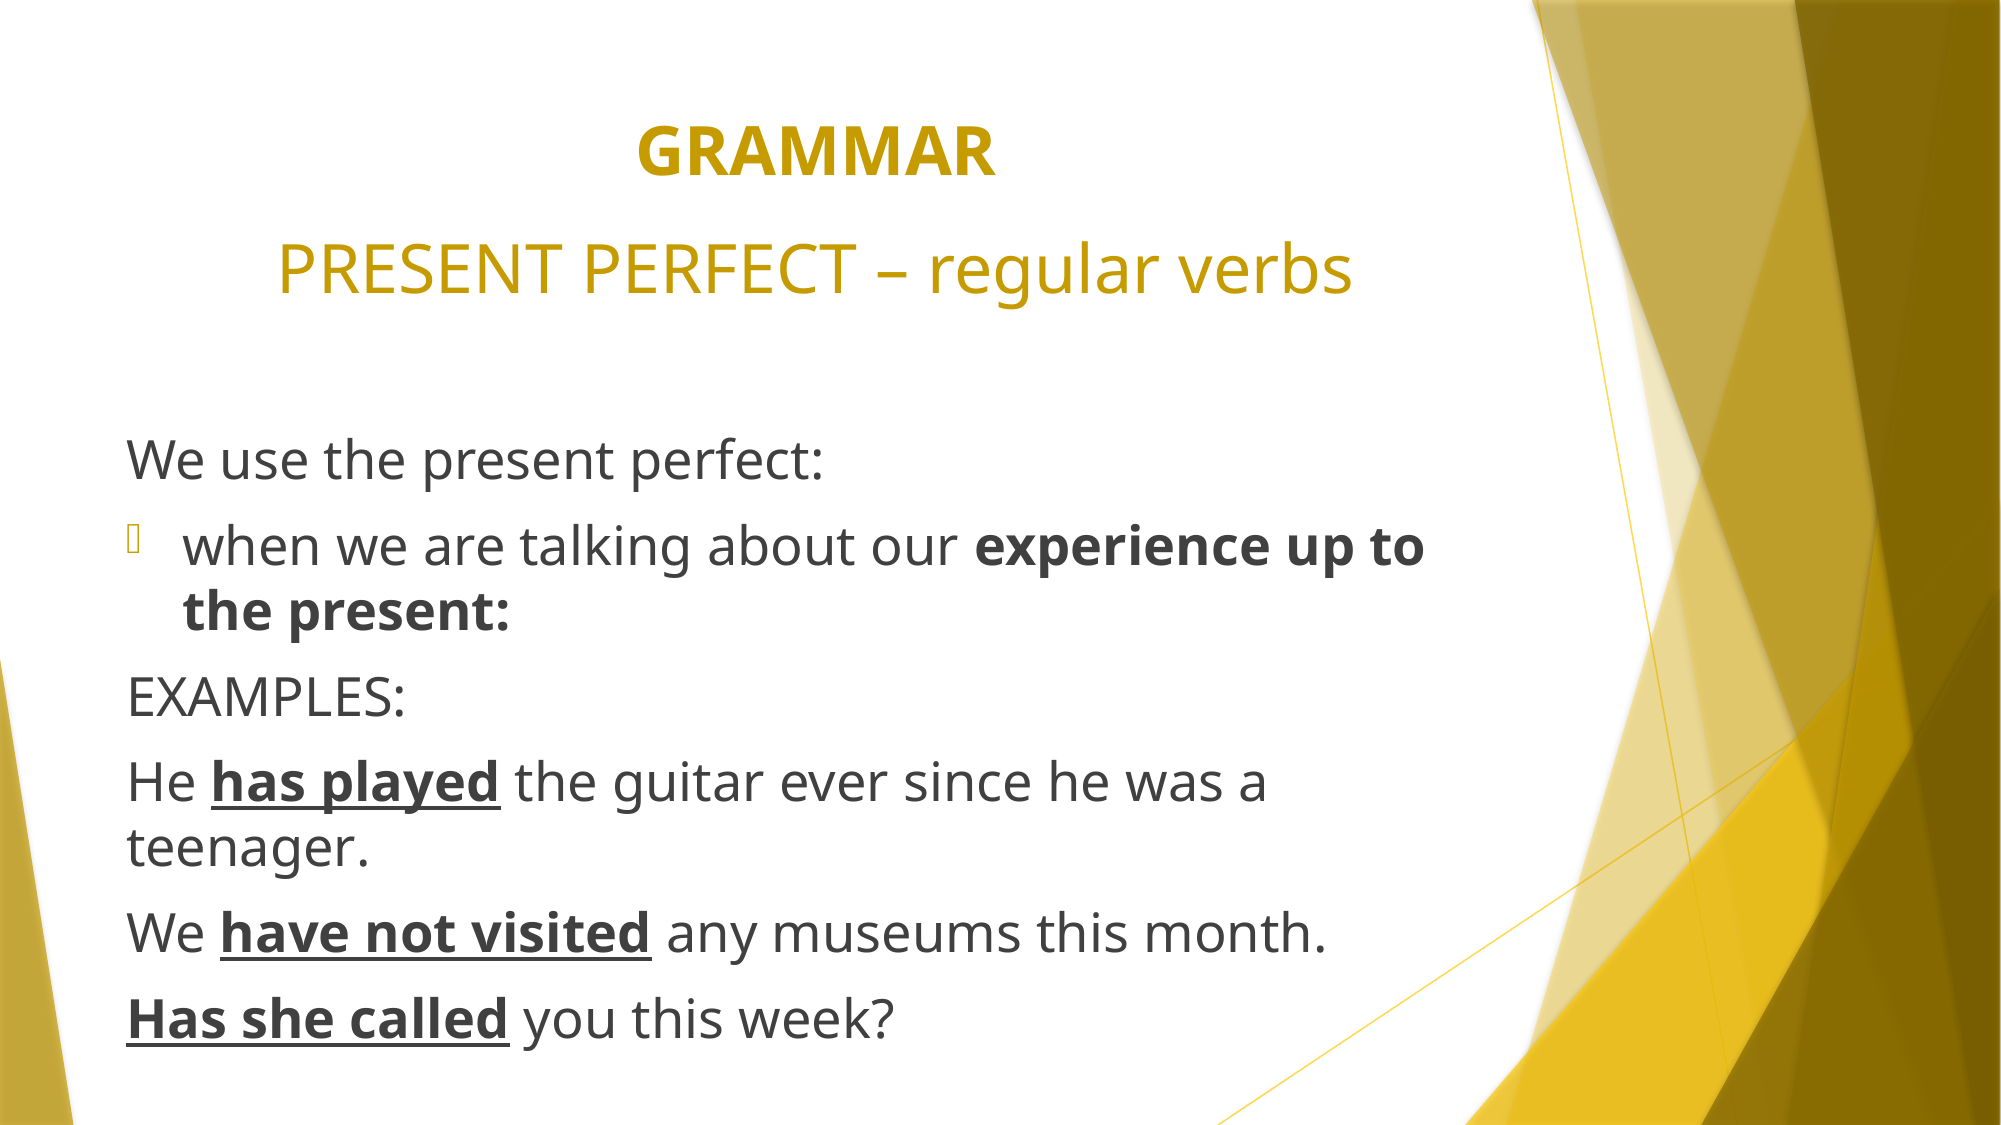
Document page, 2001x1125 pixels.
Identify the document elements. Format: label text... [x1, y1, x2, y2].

title GRAMMAR PRESENT PERFECT – regular verbs [111, 99, 1522, 317]
list We use the present perfect: when we are talking about our experience up to the present: EXAMPLES: He has played the guitar ever since he was a teenager. We have not visited any museums this month. Has she called you this week? [111, 417, 1522, 941]
